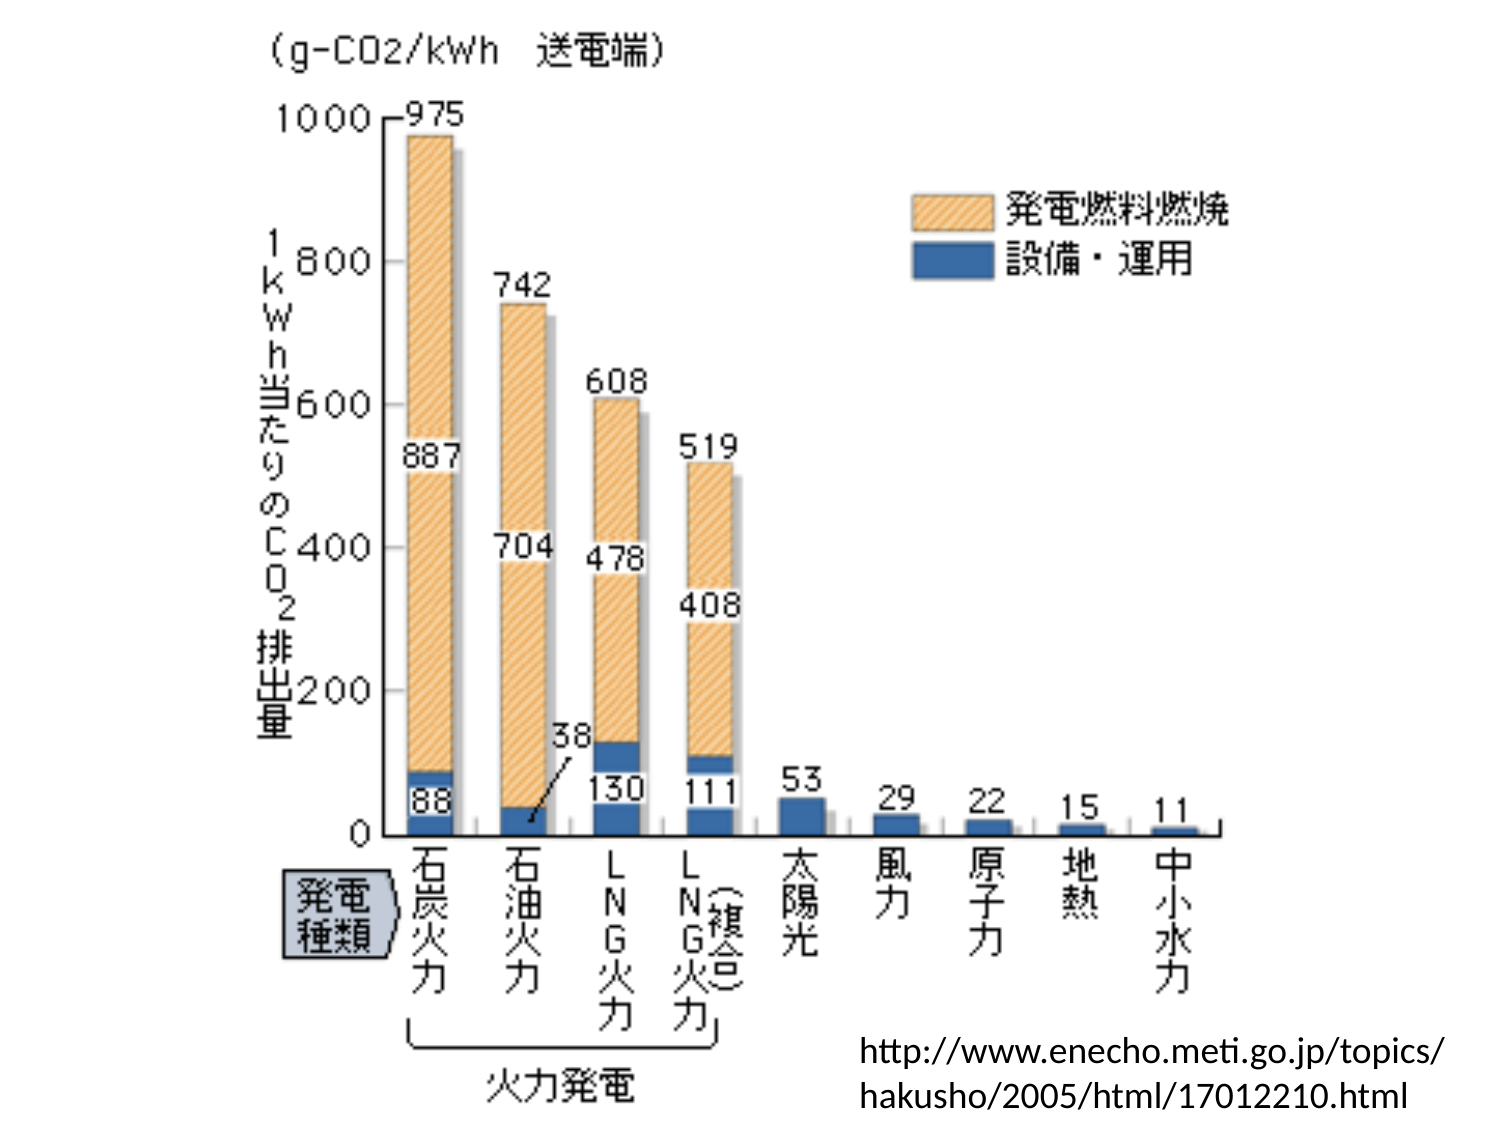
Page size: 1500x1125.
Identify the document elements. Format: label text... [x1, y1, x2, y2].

text_box http://www.enecho.meti.go.jp/topics/hakusho/2005/html/17012210.html [1257, 1018, 1500, 1124]
picture [218, 15, 1254, 1125]
